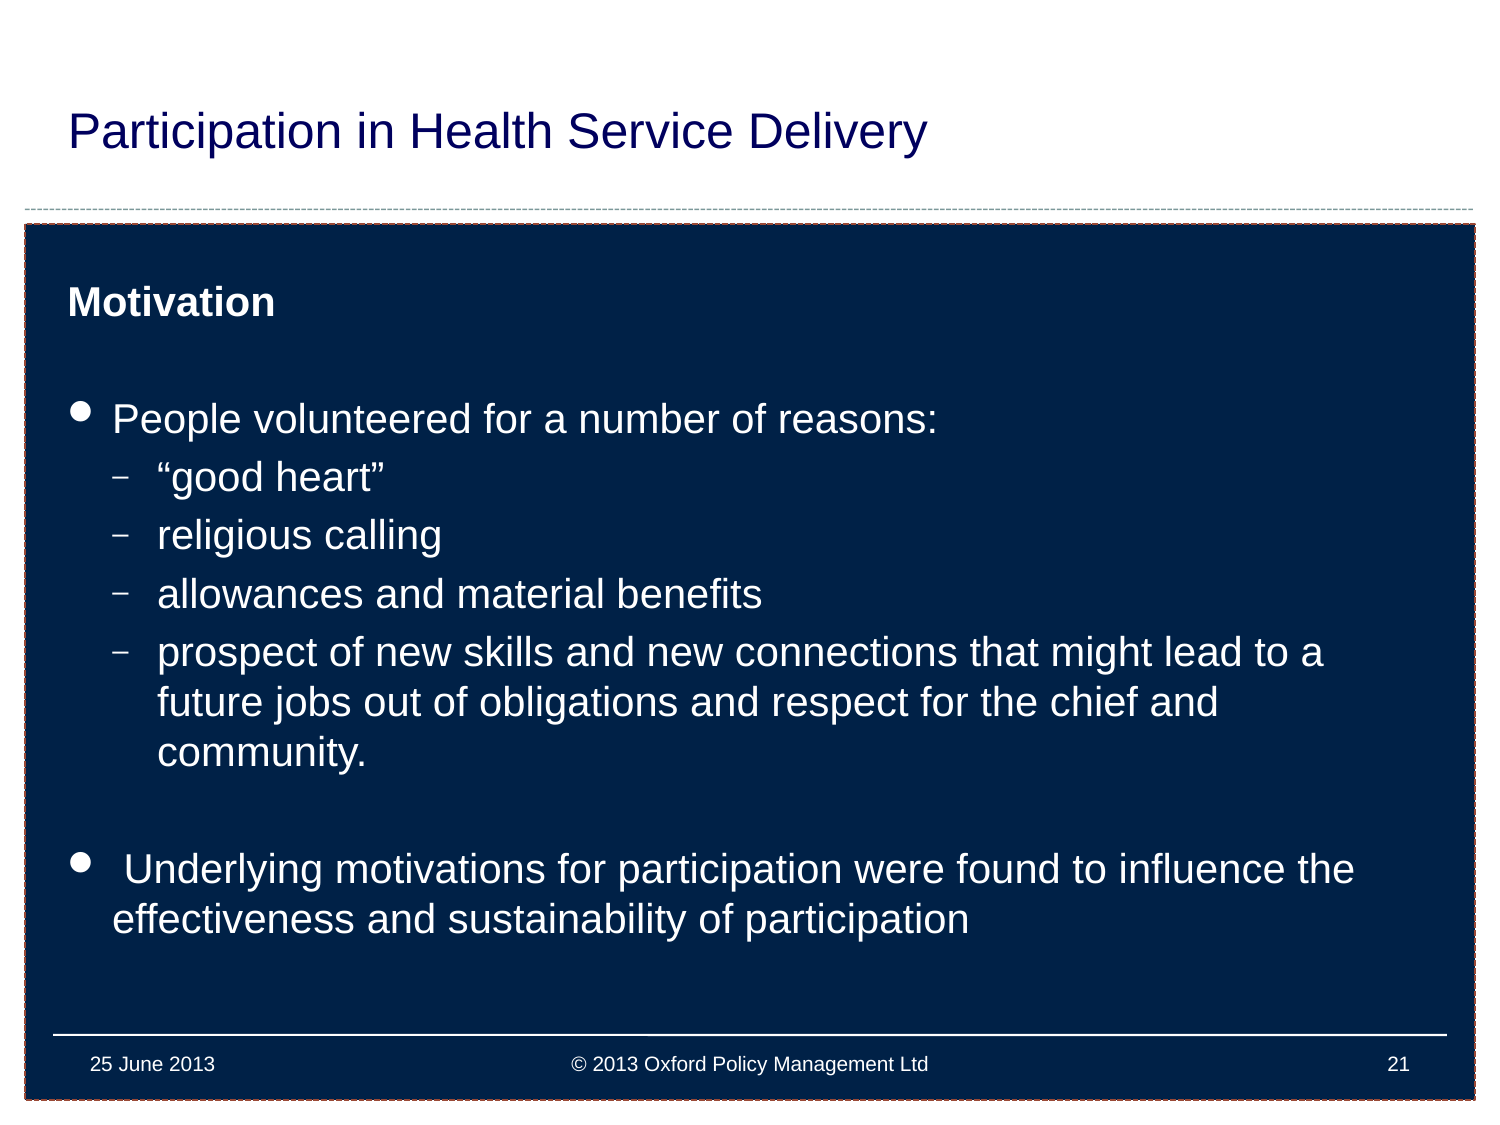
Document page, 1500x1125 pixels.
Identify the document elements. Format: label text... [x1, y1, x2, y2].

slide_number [75, 1042, 425, 1083]
list Motivation People volunteered for a number of reasons: “good heart” religious calling allowances and material benefits prospect of new skills and new connections that might lead to a future jobs out of obligations and respect for the chief and community. Underlying motivations for participation were found to influence the effectiveness and sustainability of participation [52, 267, 1447, 1024]
title Participation in Health Service Delivery [53, 66, 1471, 191]
footer © 2013 Oxford Policy Management Ltd [512, 1042, 988, 1083]
slide_number 21 [1074, 1042, 1425, 1083]
